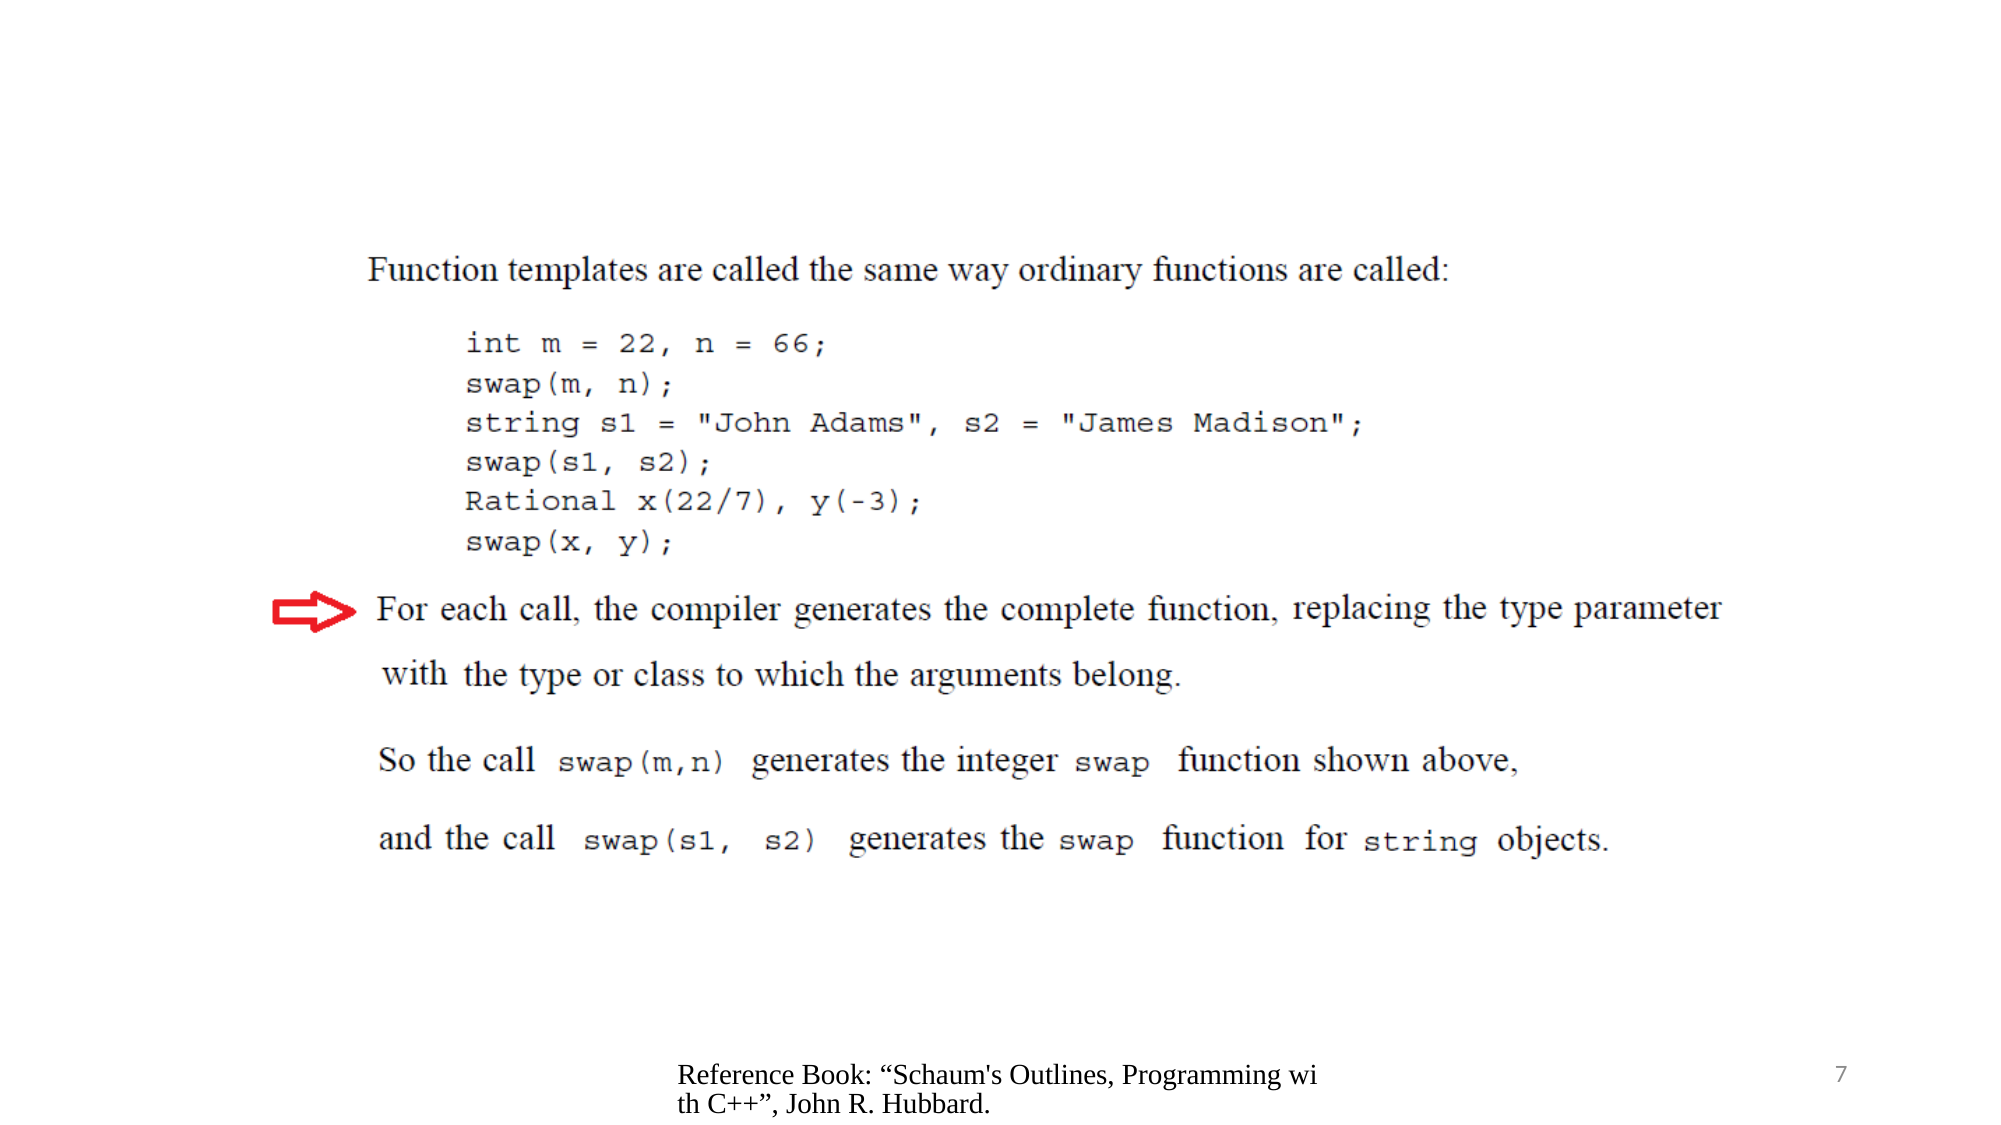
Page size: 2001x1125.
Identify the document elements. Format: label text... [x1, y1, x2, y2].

footer Reference Book: “Schaum's Outlines, Programming with C++”, John R. Hubbard. [662, 1042, 1338, 1103]
picture [249, 221, 1750, 904]
slide_number 7 [1412, 1042, 1863, 1103]
